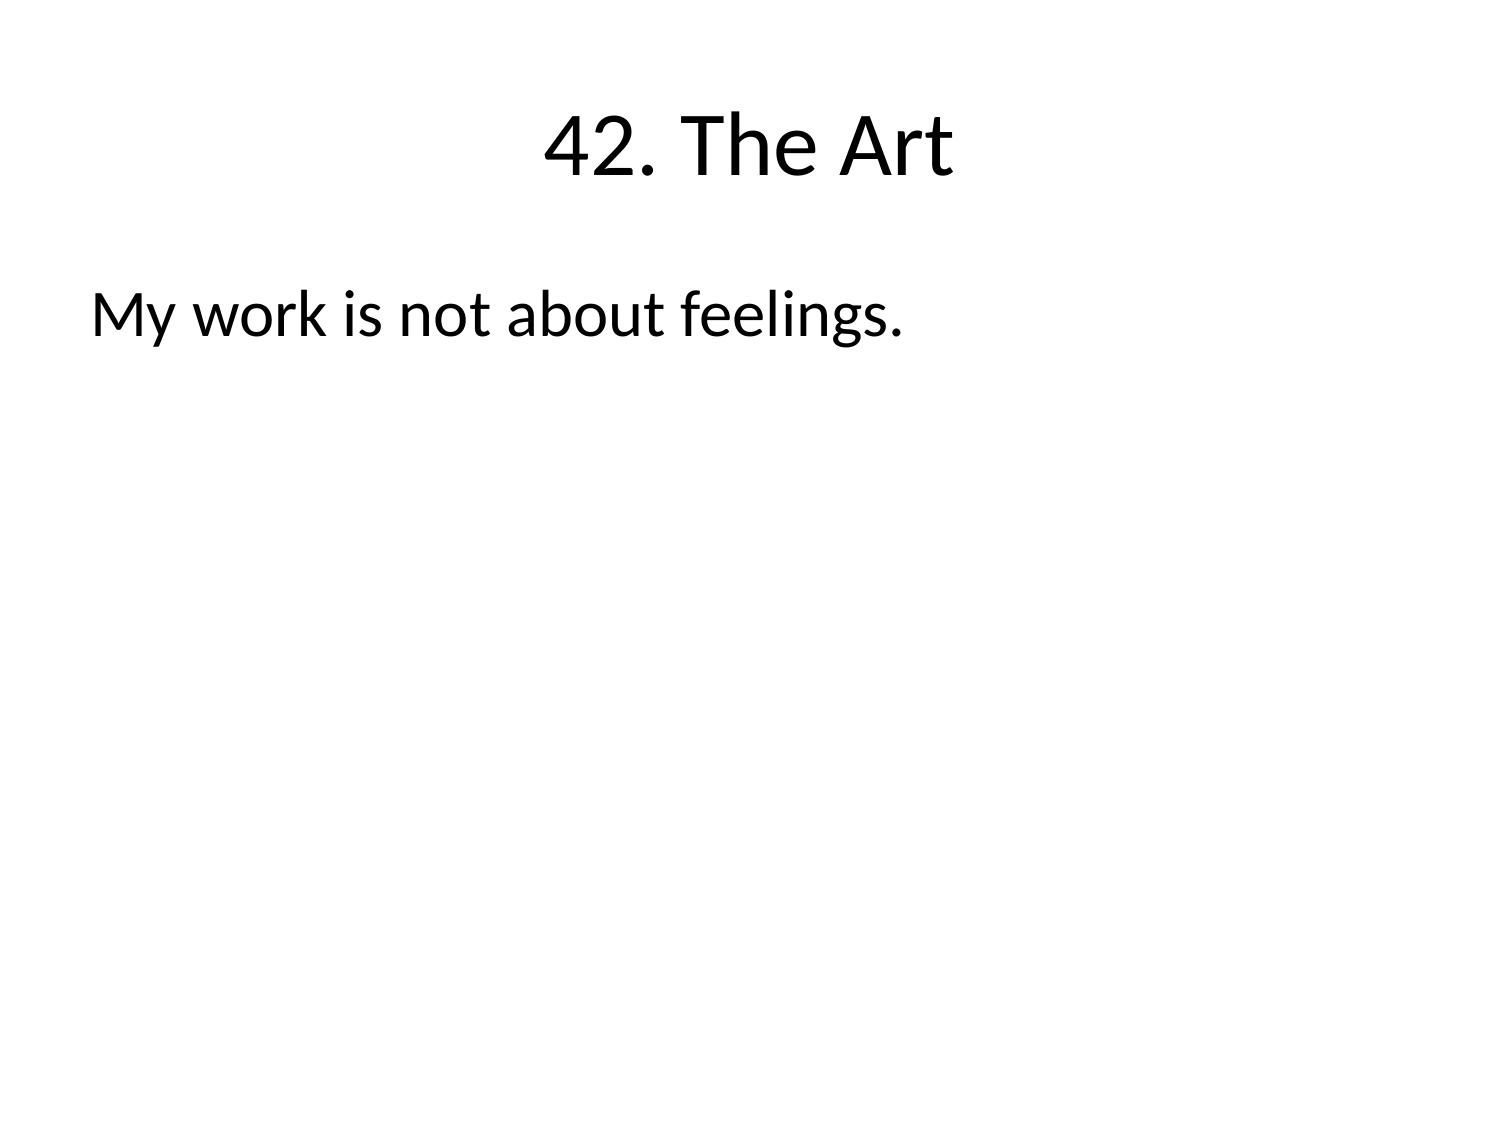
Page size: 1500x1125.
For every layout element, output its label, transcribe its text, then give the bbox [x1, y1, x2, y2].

title 42. The Art [75, 45, 1425, 233]
list My work is not about feelings. [75, 262, 1425, 1005]
